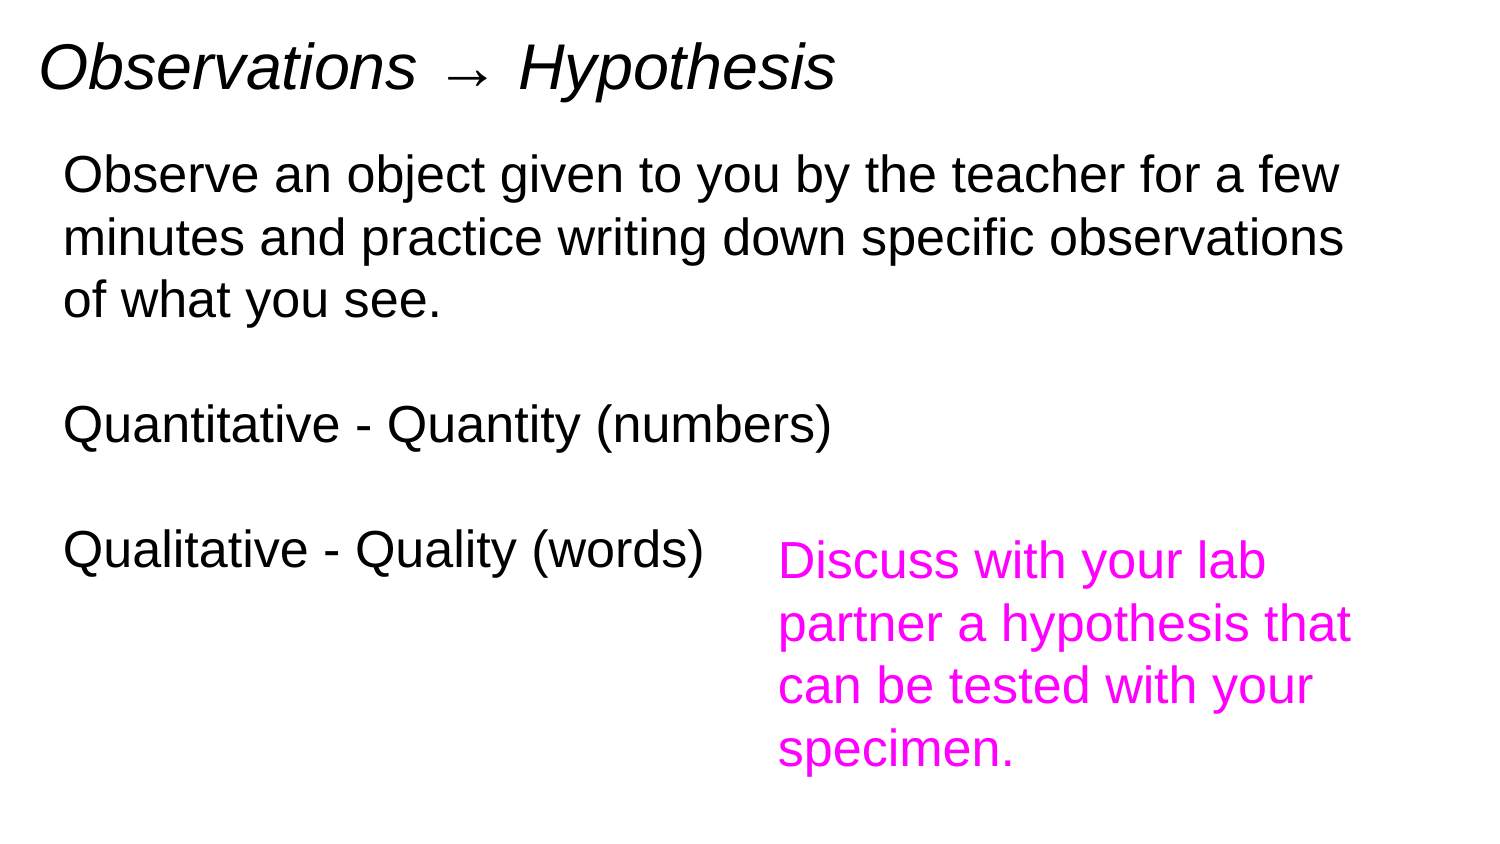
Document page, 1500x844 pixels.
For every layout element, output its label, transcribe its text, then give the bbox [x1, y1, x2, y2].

text_box Observe an object given to you by the teacher for a few minutes and practice writing down specific observations of what you see. Quantitative - Quantity (numbers) Qualitative - Quality (words) [50, 128, 1410, 351]
title Observations → Hypothesis [25, 12, 1003, 94]
text_box Discuss with your lab partner a hypothesis that can be tested with your specimen. [765, 514, 1426, 762]
